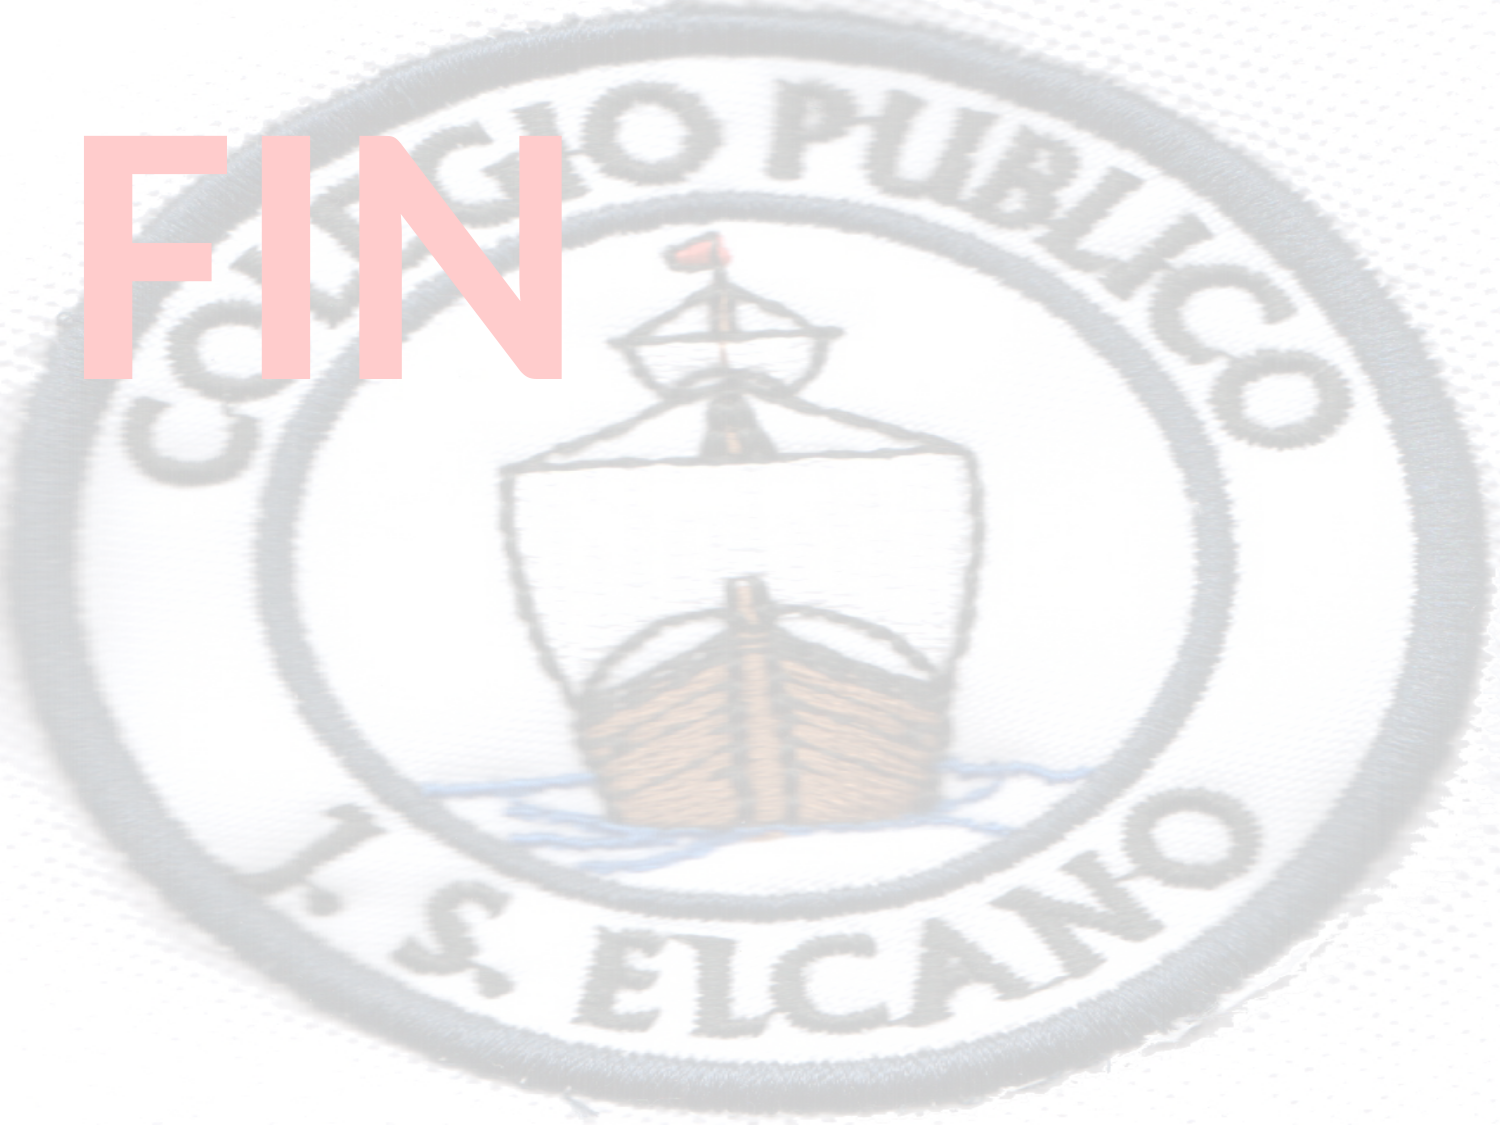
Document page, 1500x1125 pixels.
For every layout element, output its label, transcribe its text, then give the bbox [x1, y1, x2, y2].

text_box FIN [0, 0, 650, 463]
